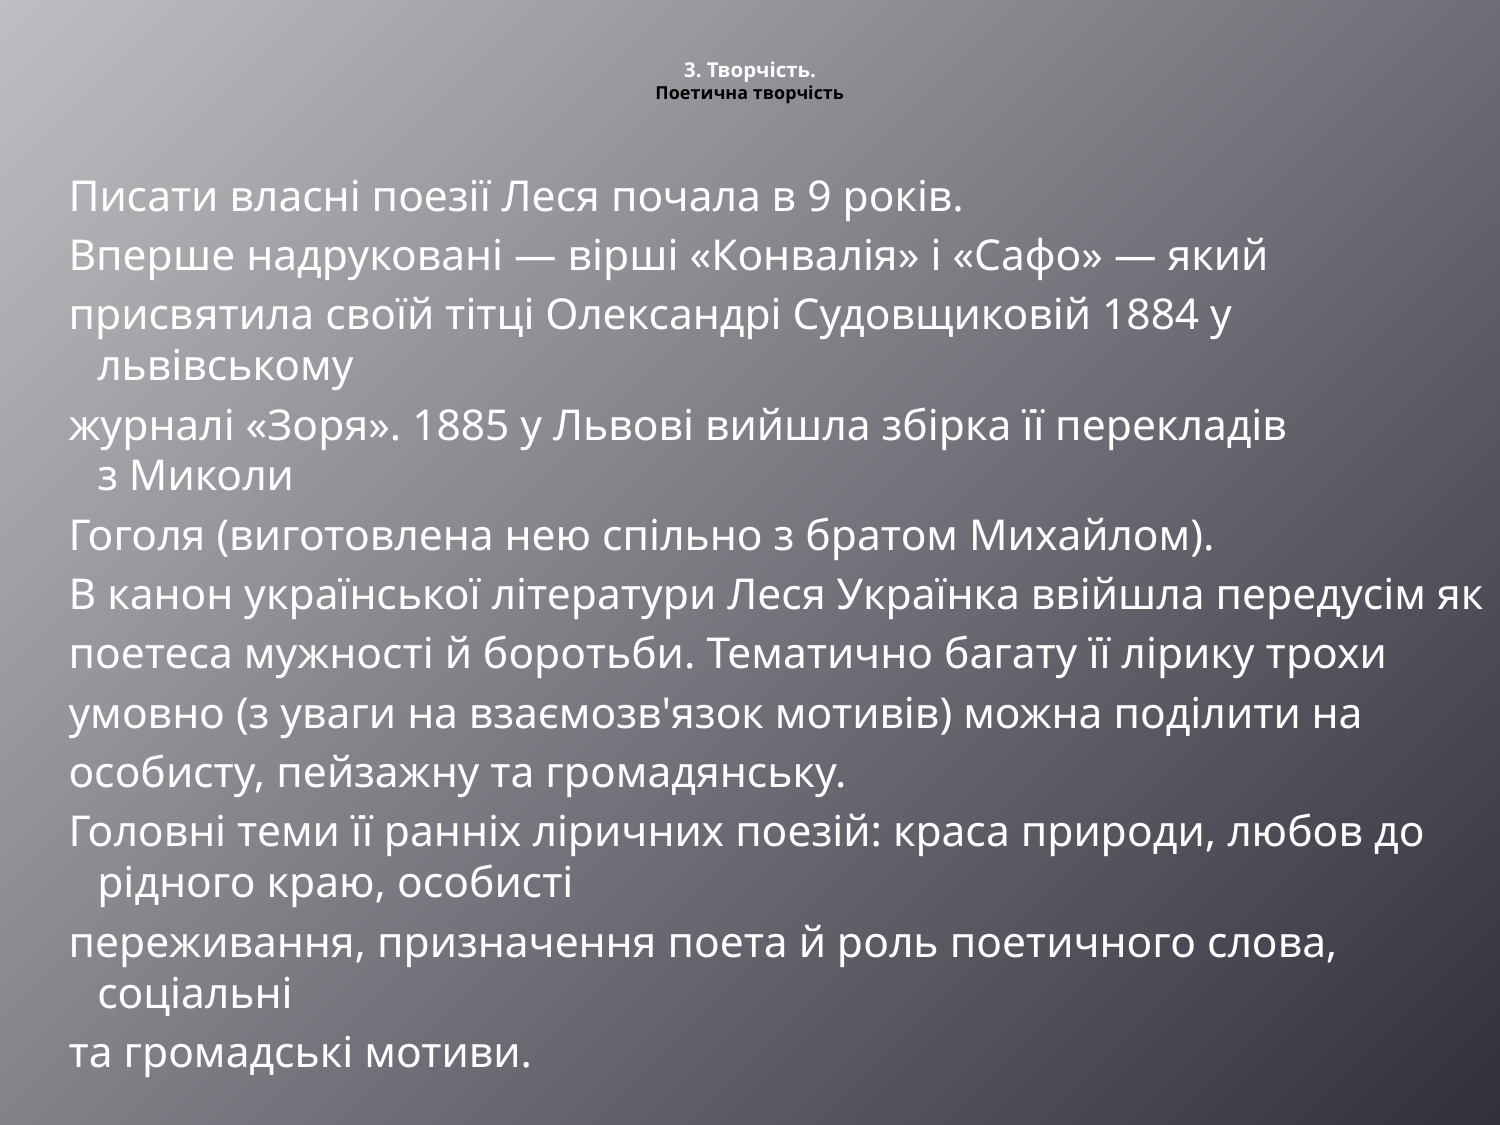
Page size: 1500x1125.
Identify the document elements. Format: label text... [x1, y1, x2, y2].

title 3. Творчість. Поетична творчість [75, 0, 1425, 101]
list Писати власні поезії Леся почала в 9 років. Вперше надруковані — вірші «Конвалія» і «Сафо» — який присвятила своїй тітці Олександрі Судовщиковій 1884 у львівському журналі «Зоря». 1885 у Львові вийшла збірка її перекладів з Миколи Гоголя (виготовлена нею спільно з братом Михайлом). В канон української літератури Леся Українка ввійшла передусім як поетеса мужності й боротьби. Тематично багату її лірику трохи умовно (з уваги на взаємозв'язок мотивів) можна поділити на особисту, пейзажну та громадянську. Головні теми її ранніх ліричних поезій: краса природи, любов до рідного краю, особисті переживання, призначення поета й роль поетичного слова, соціальні та громадські мотиви. [0, 101, 1500, 1125]
